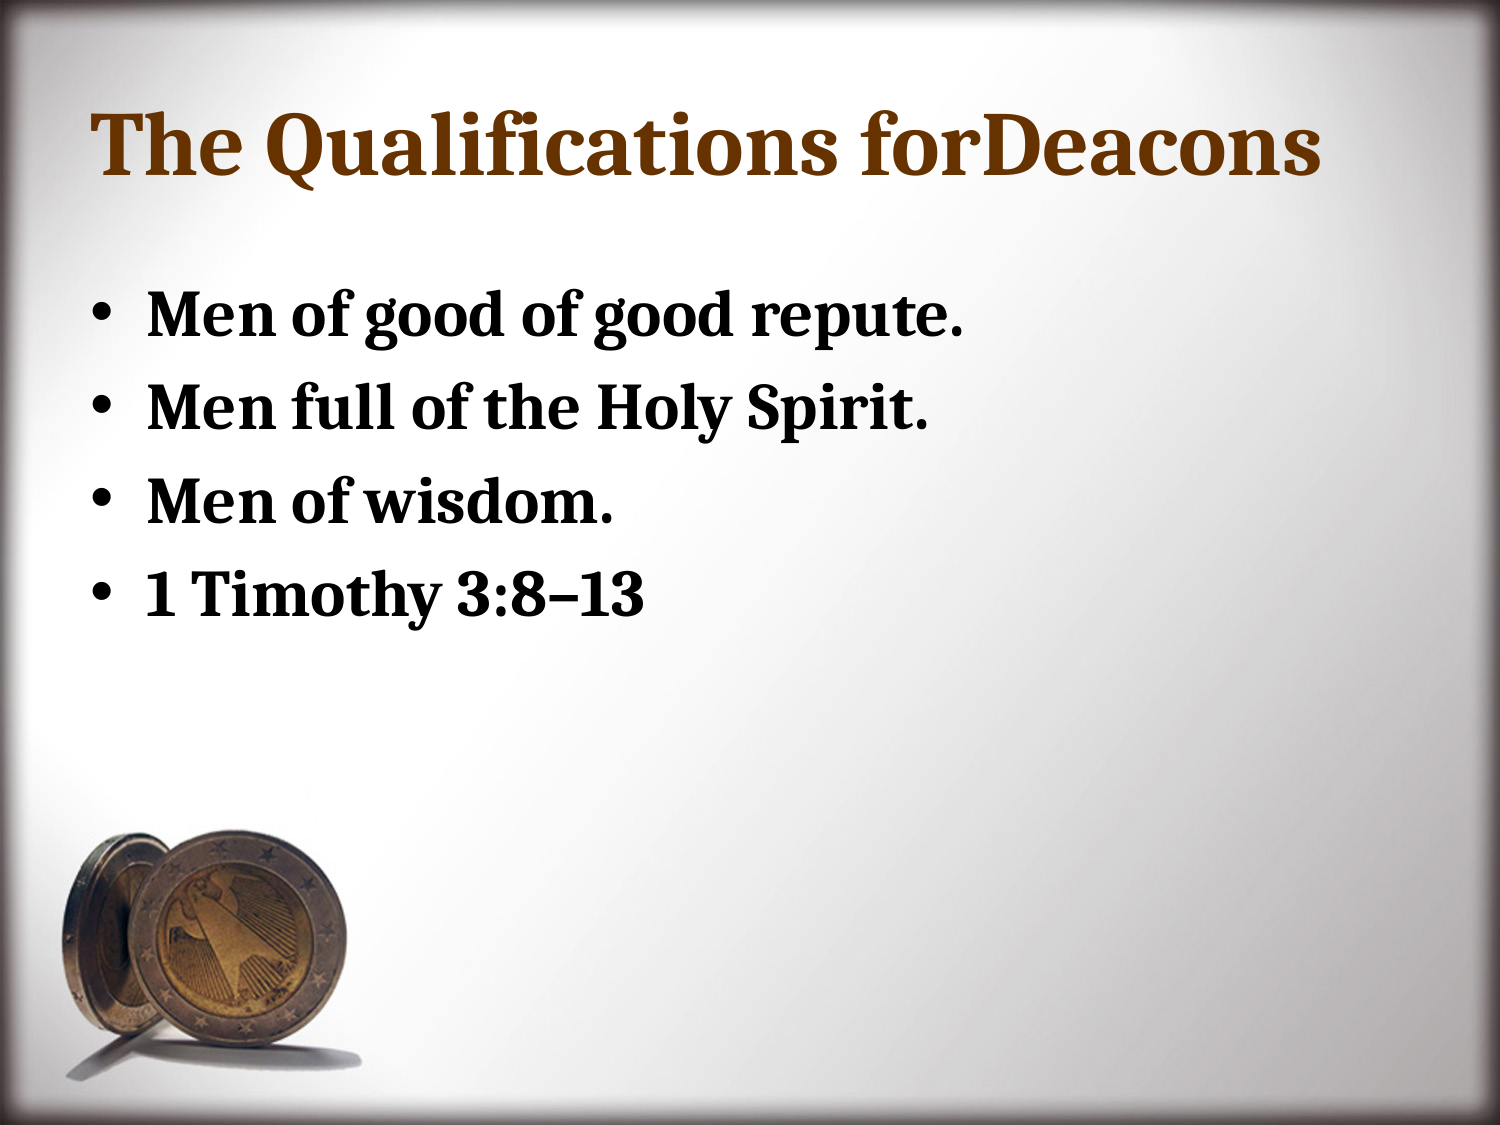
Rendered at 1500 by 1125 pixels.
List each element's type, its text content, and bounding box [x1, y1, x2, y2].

title The Qualifications forDeacons [75, 45, 1425, 233]
picture [0, 0, 1500, 1125]
list Men of good of good repute. Men full of the Holy Spirit. Men of wisdom. 1 Timothy 3:8–13 [75, 262, 1425, 1005]
